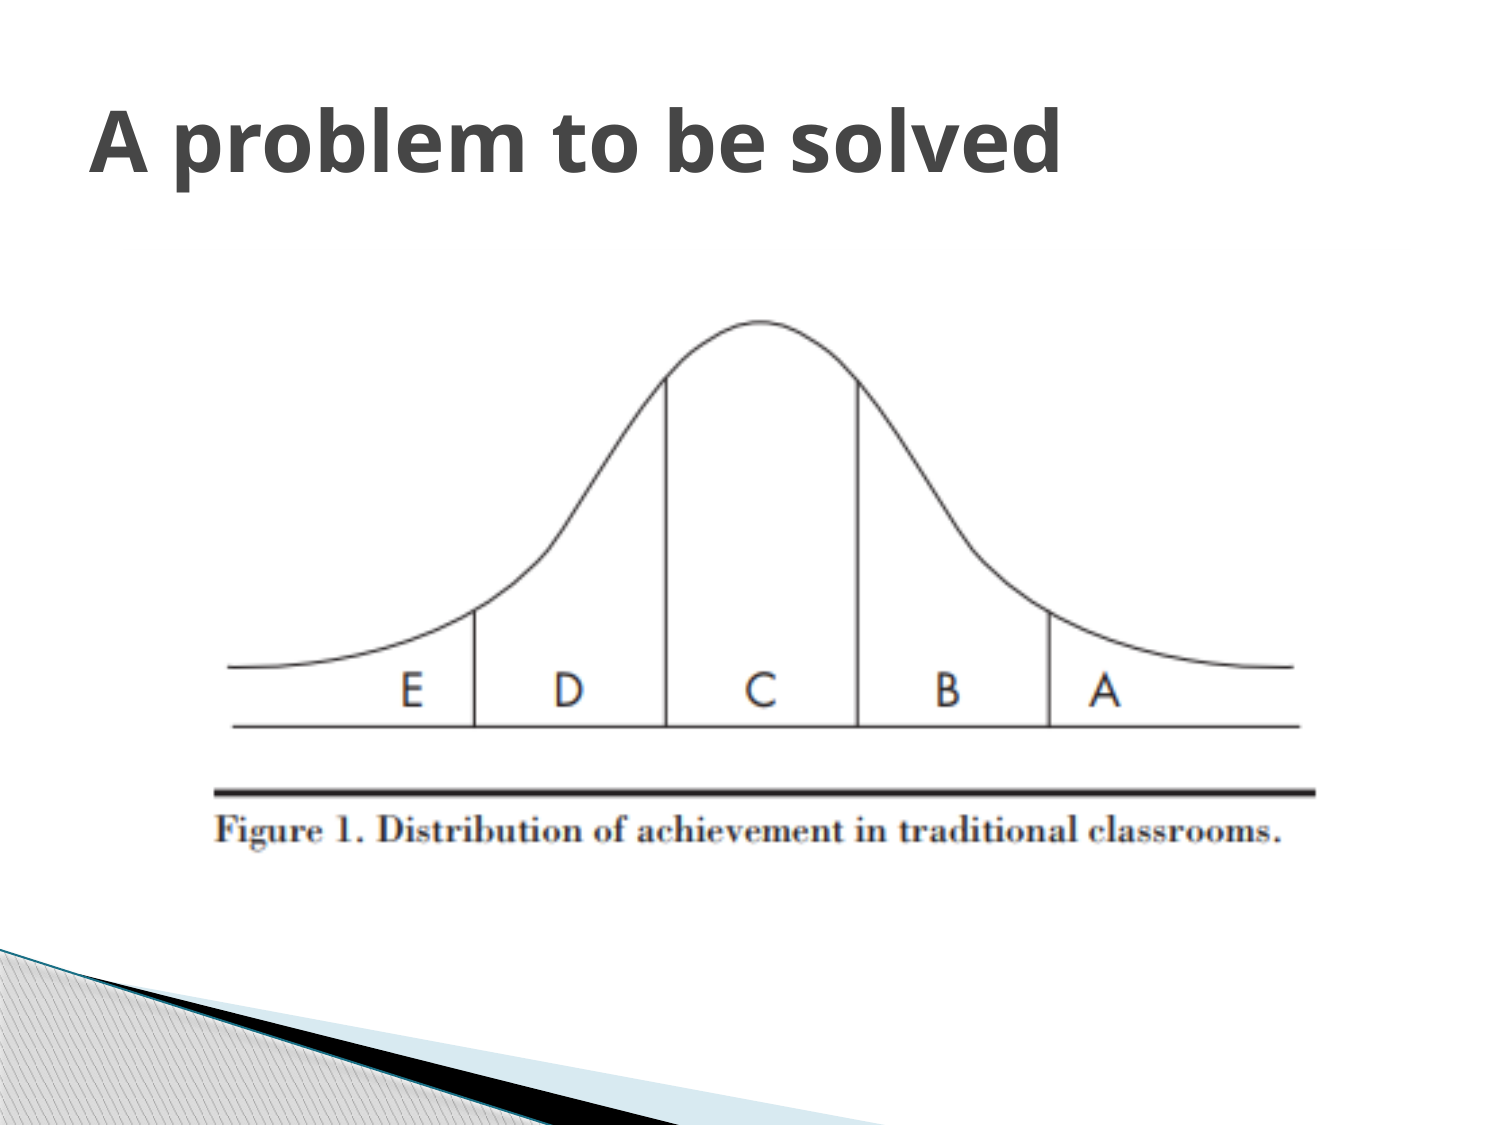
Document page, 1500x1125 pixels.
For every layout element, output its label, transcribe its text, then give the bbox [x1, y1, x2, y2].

title A problem to be solved [75, 45, 1425, 233]
picture [123, 248, 1411, 894]
